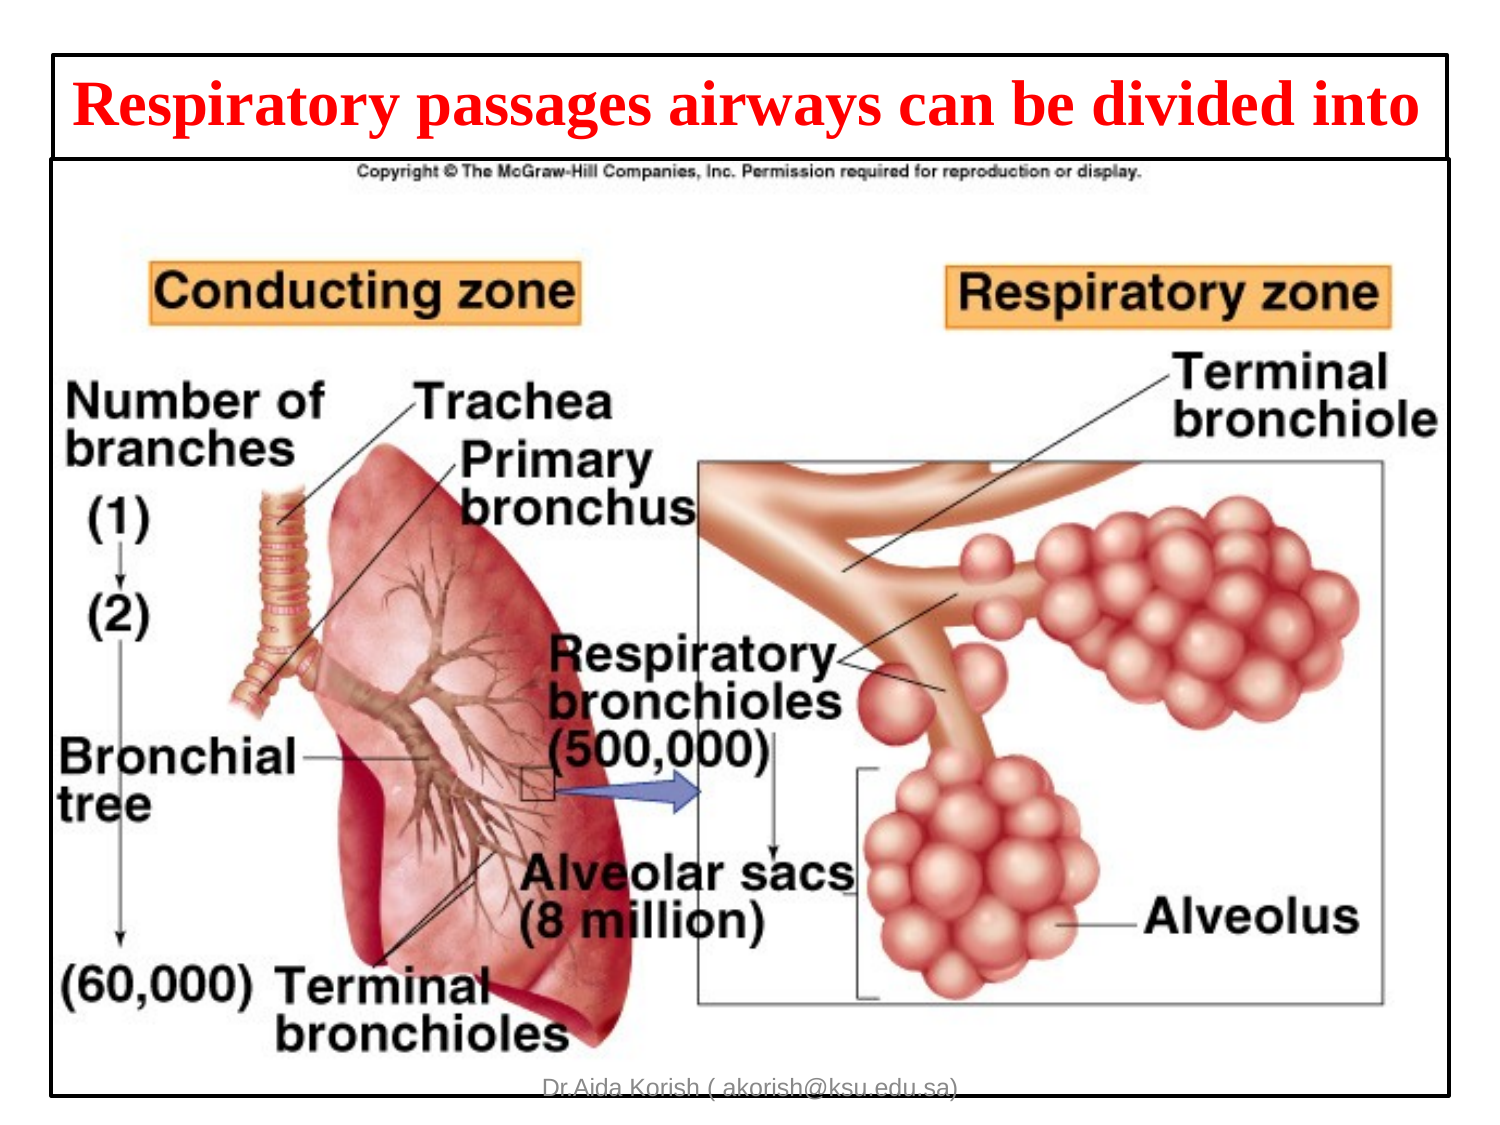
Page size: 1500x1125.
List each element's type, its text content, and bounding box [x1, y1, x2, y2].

footer Dr.Aida Korish ( akorish@ksu.edu.sa) [539, 1074, 962, 1125]
title Respiratory passages airways can be divided into [53, 54, 1447, 159]
text_box [51, 159, 1449, 1096]
